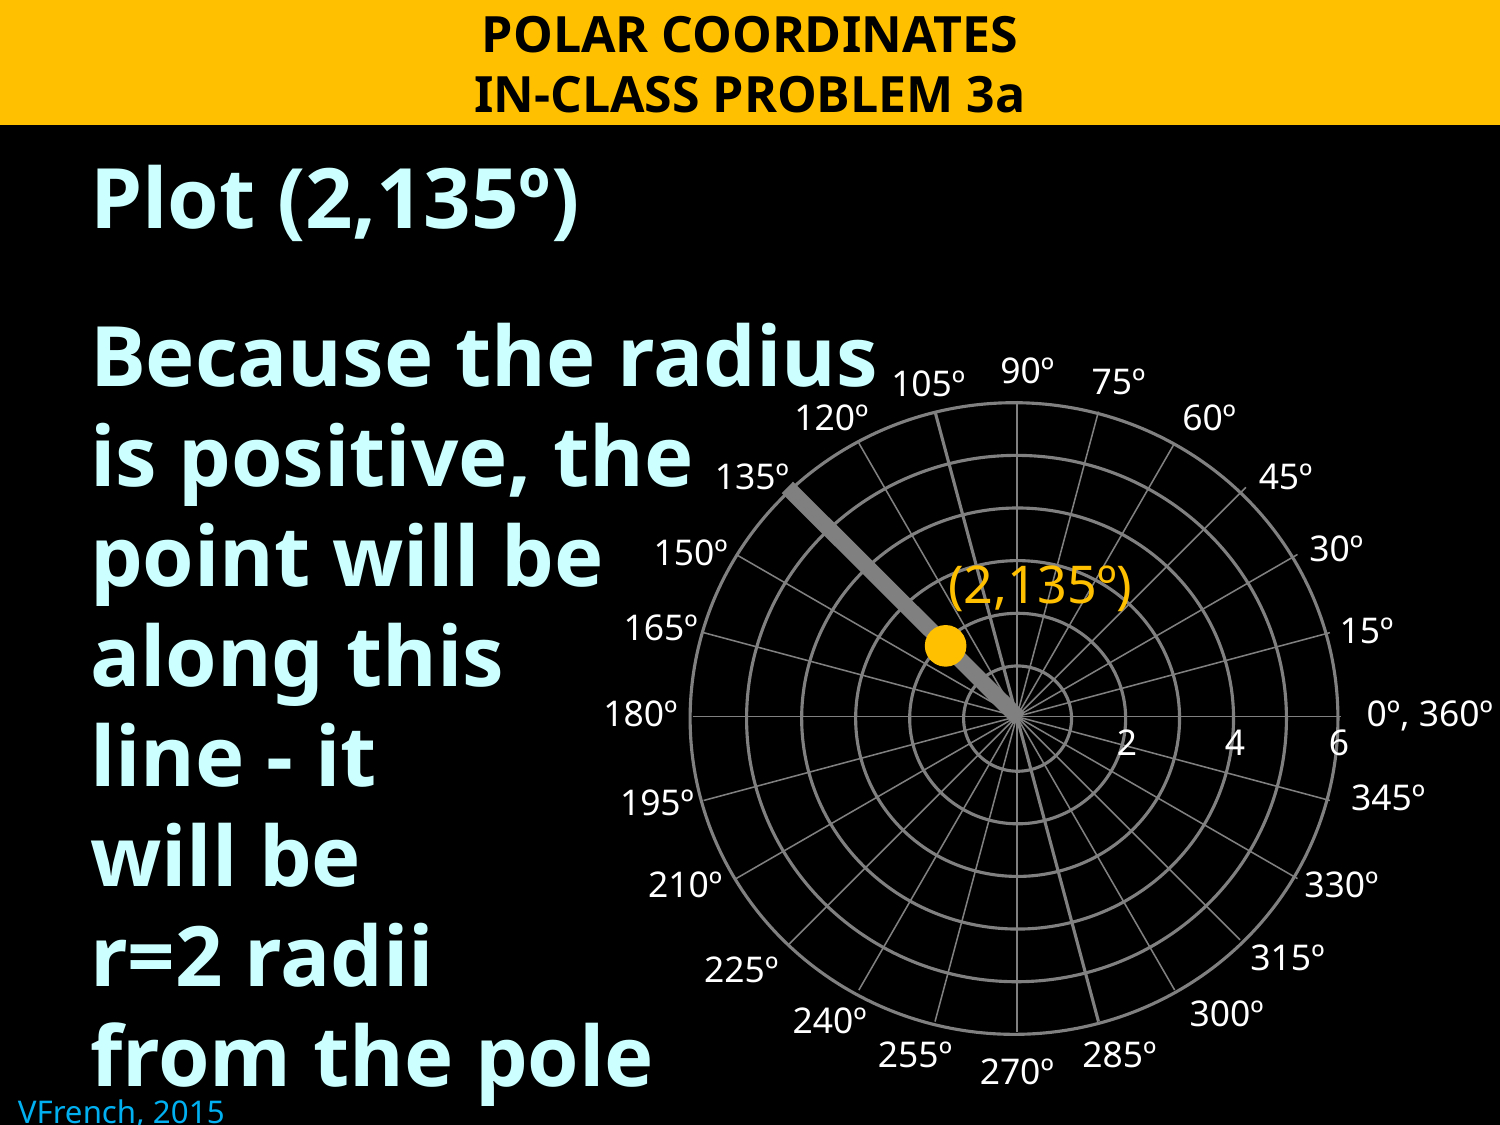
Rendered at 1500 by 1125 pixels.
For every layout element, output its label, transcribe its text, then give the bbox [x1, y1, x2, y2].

text_box VFrench, 2015 [3, 1084, 241, 1125]
list Plot (2,135º) Because the radius is positive, the point will be along this line - it will be r=2 radii from the pole [75, 137, 1450, 1063]
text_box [587, 340, 1500, 1101]
text_box POLAR COORDINATES IN-CLASS PROBLEM 3a [0, 0, 1500, 125]
